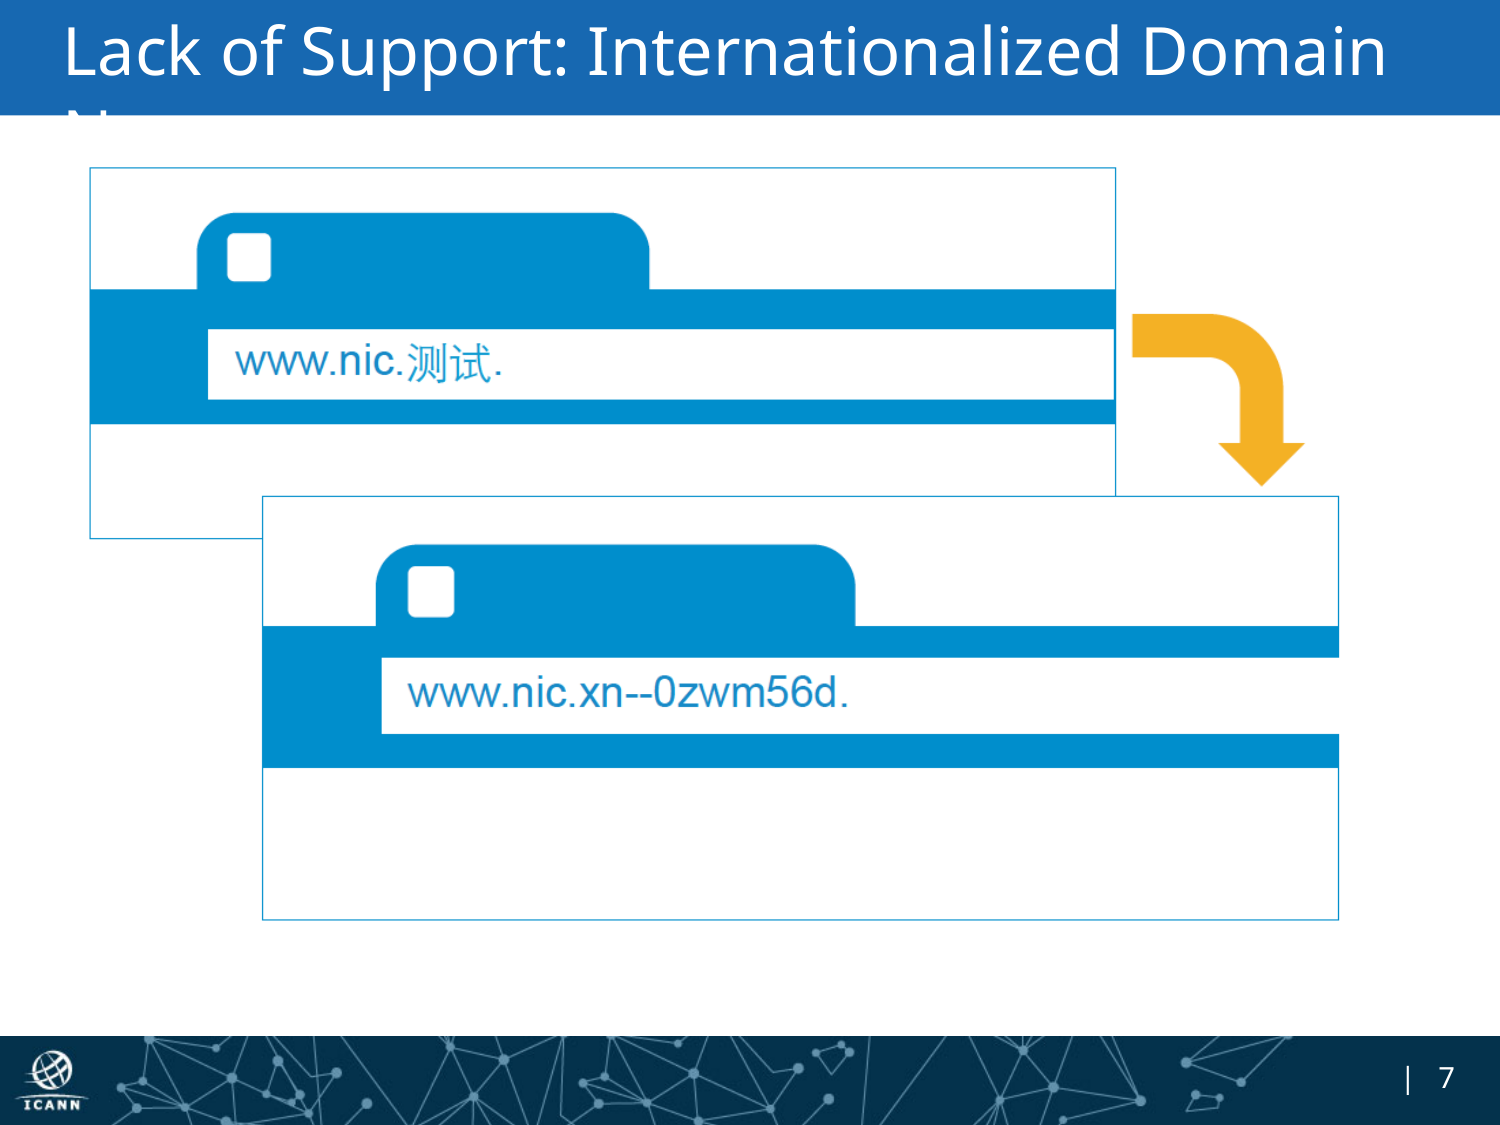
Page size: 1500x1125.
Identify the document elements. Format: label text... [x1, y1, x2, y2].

picture [72, 131, 1365, 1019]
title Lack of Support: Internationalized Domain Names [0, 0, 1500, 116]
picture [0, 1036, 1500, 1125]
